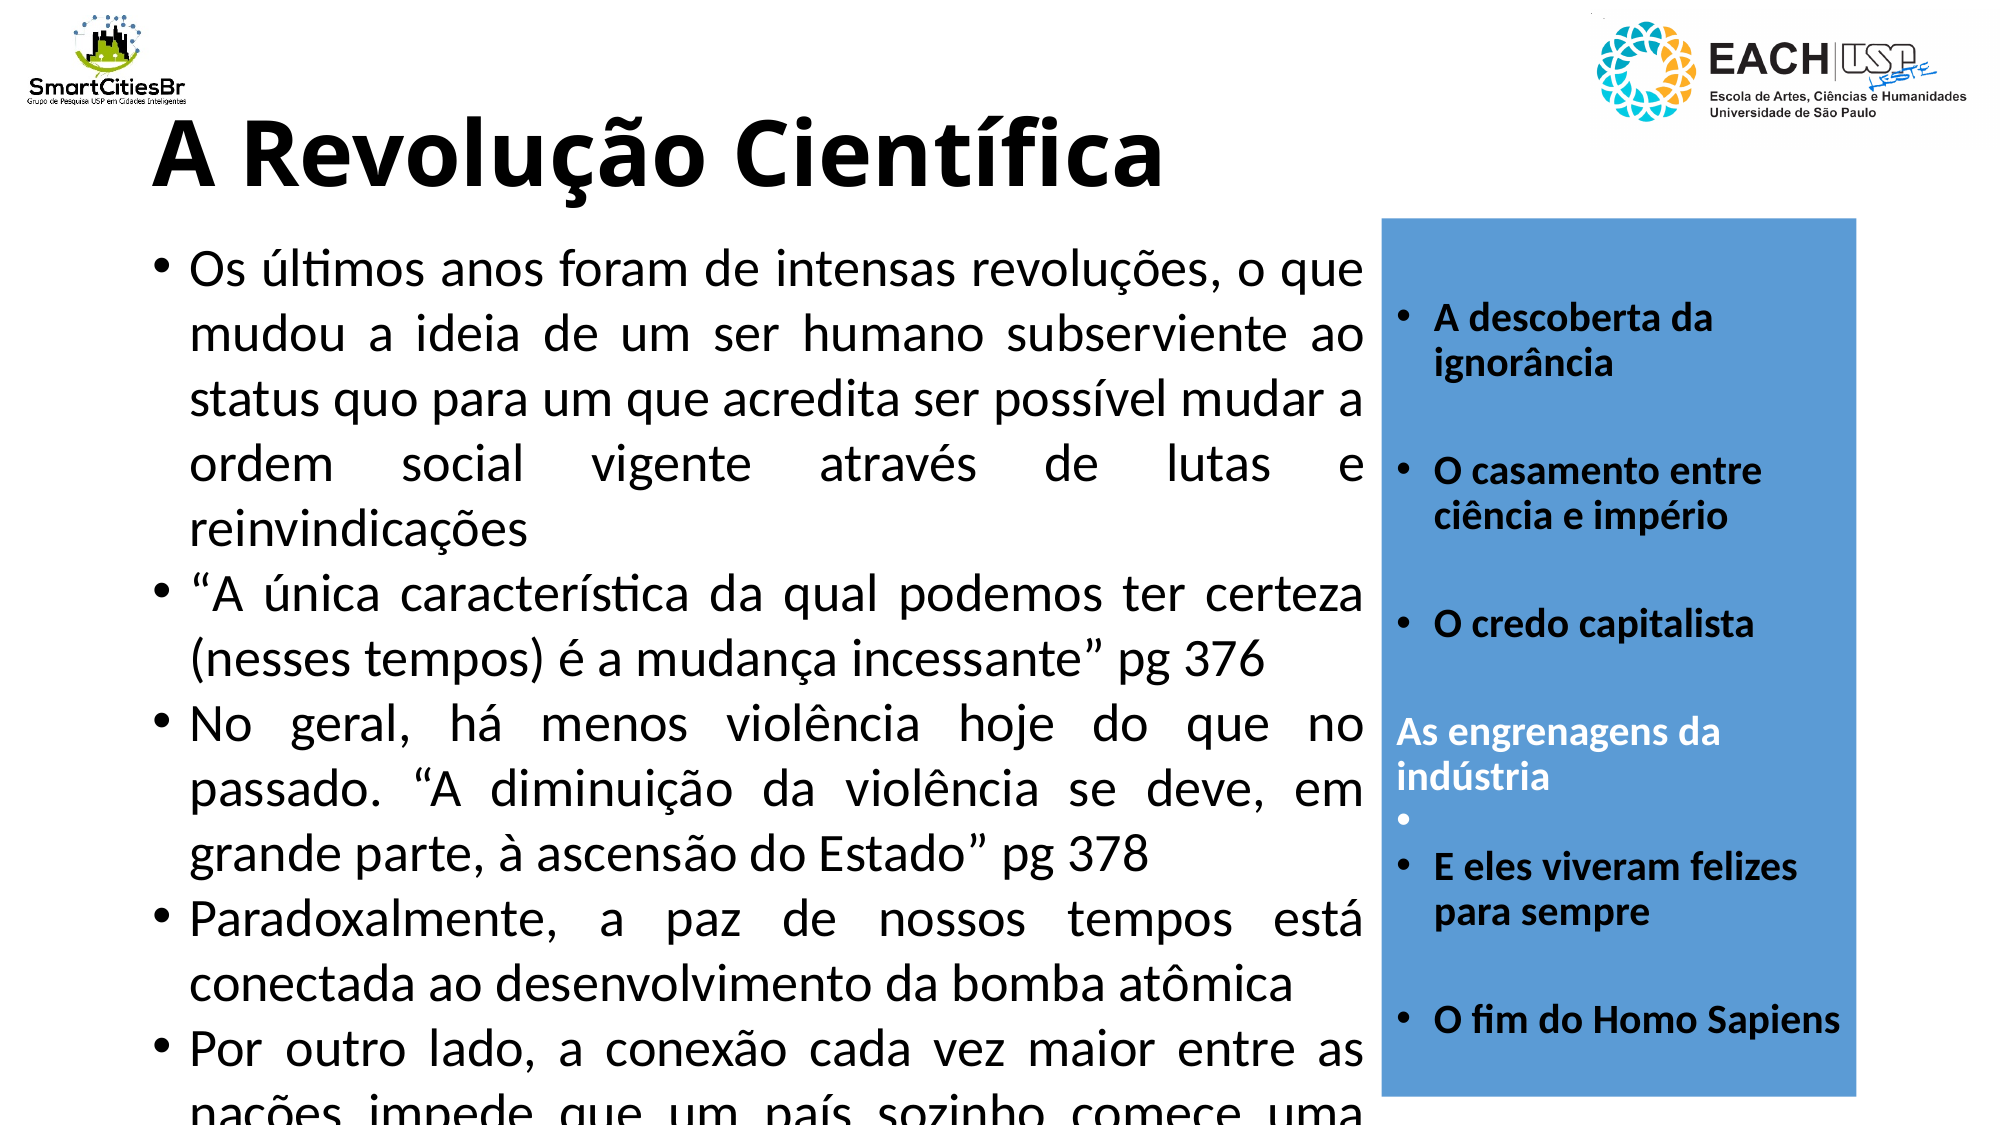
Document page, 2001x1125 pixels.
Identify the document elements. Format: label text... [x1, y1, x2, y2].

text_box A Revolução Científica [137, 48, 1863, 266]
picture [27, 15, 186, 105]
text_box [106, 225, 1351, 1091]
text_box A descoberta da ignorância O casamento entre ciência e império O credo capitalista As engrenagens da indústria E eles viveram felizes para sempre O fim do Homo Sapiens [1381, 218, 1857, 1097]
picture [1589, 9, 2000, 151]
text_box Os últimos anos foram de intensas revoluções, o que mudou a ideia de um ser humano subserviente ao status quo para um que acredita ser possível mudar a ordem social vigente através de lutas e reinvindicações “A única característica da qual podemos ter certeza (nesses tempos) é a mudança incessante” pg 376 No geral, há menos violência hoje do que no passado. “A diminuição da violência se deve, em grande parte, à ascensão do Estado” pg 378 Paradoxalmente, a paz de nossos tempos está conectada ao desenvolvimento da bomba atômica Por outro lado, a conexão cada vez maior entre as nações impede que um país sozinho comece uma guerra, pois a rede de comércio global e as relações internacionais operam de modo a manter a paz entre os países, devido a interesses econômicos “Império Mundial” pg 385 [137, 225, 1382, 1106]
